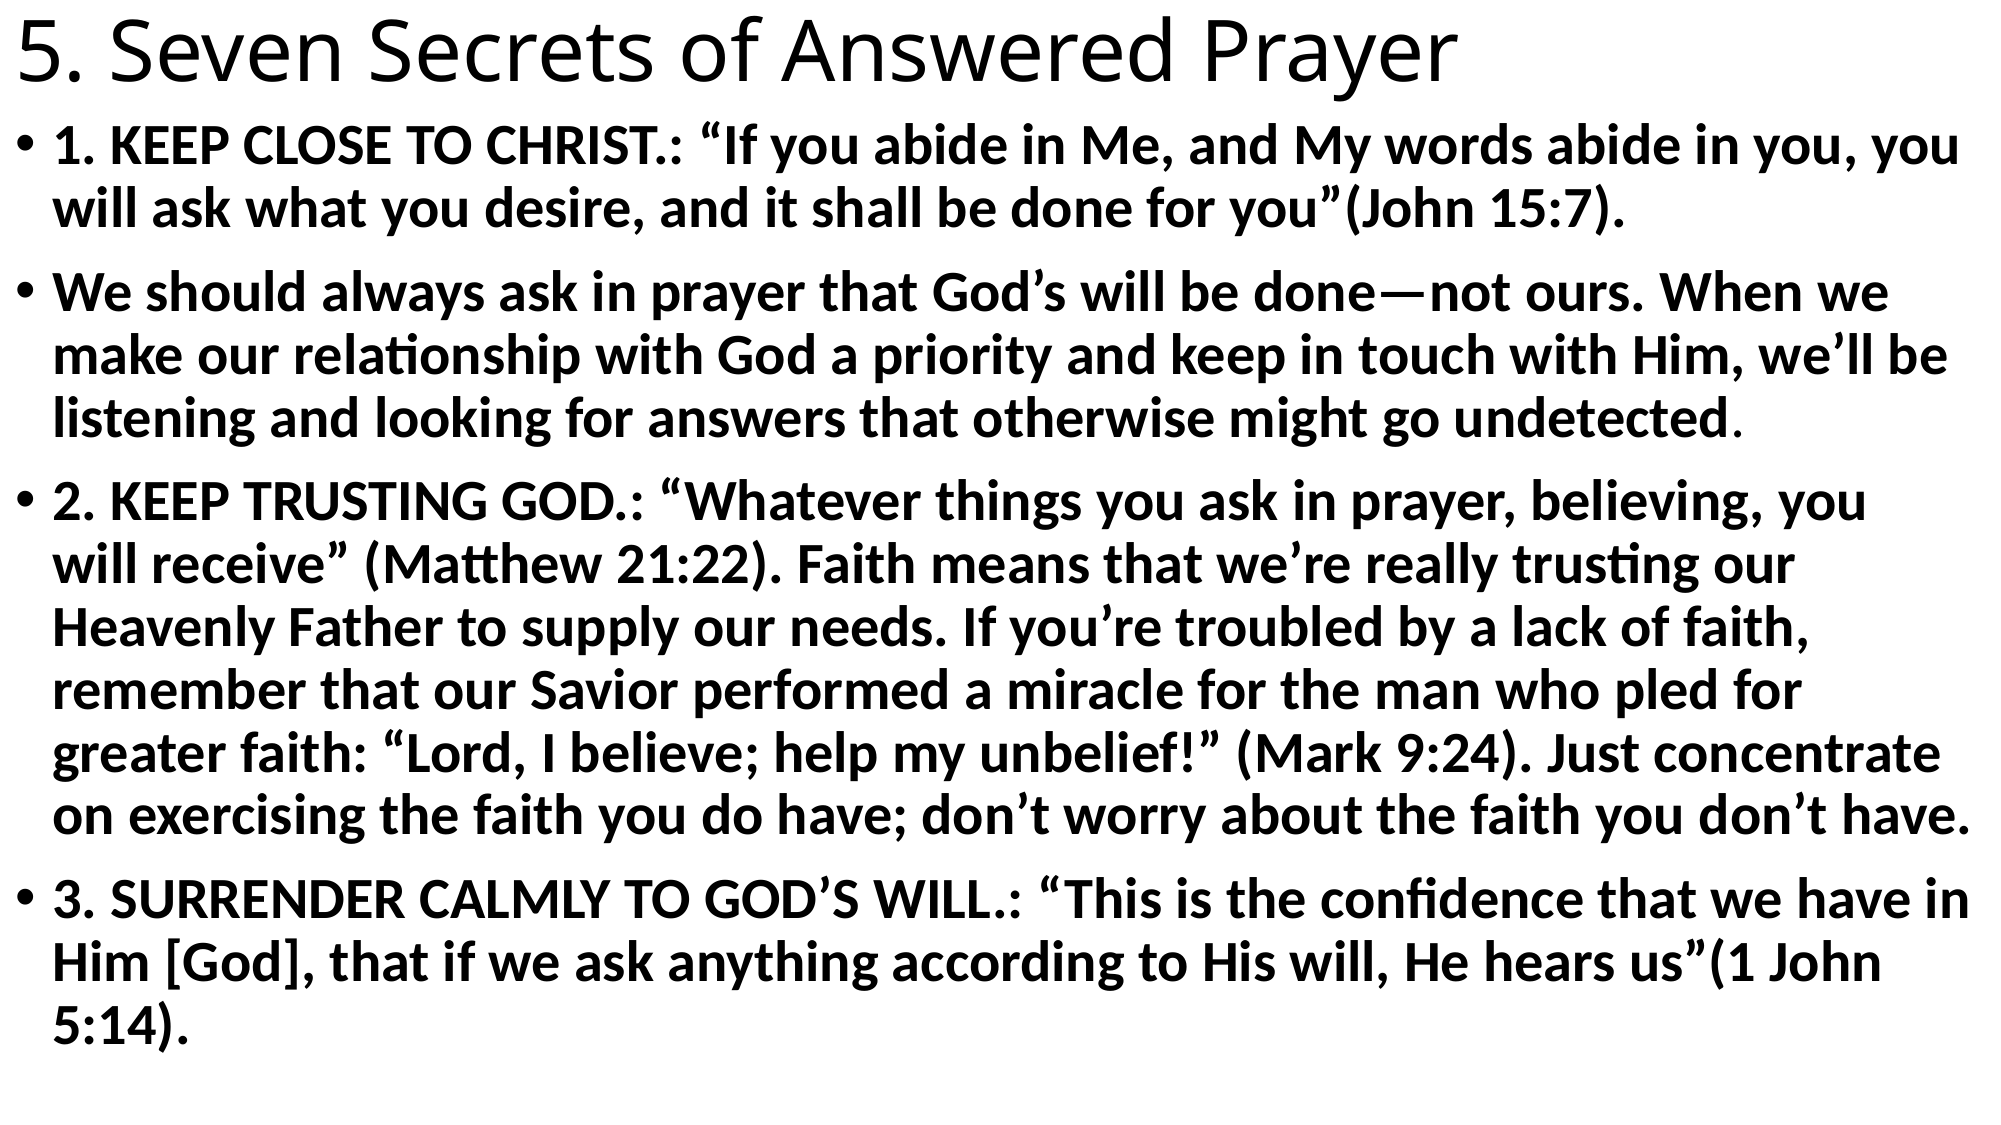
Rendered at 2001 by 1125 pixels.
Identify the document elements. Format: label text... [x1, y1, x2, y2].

title 5. Seven Secrets of Answered Prayer [0, 0, 2000, 107]
list 1. KEEP CLOSE TO CHRIST.: “If you abide in Me, and My words abide in you, you will ask what you desire, and it shall be done for you”(John 15:7). We should always ask in prayer that God’s will be done—not ours. When we make our relationship with God a priority and keep in touch with Him, we’ll be listening and looking for answers that otherwise might go undetected. 2. KEEP TRUSTING GOD.: “Whatever things you ask in prayer, believing, you will receive” (Matthew 21:22). Faith means that we’re really trusting our Heavenly Father to supply our needs. If you’re troubled by a lack of faith, remember that our Savior performed a miracle for the man who pled for greater faith: “Lord, I believe; help my unbelief!” (Mark 9:24). Just concentrate on exercising the faith you do have; don’t worry about the faith you don’t have. 3. SURRENDER CALMLY TO GOD’S WILL.: “This is the confidence that we have in Him [God], that if we ask anything according to His will, He hears us”(1 John 5:14). [0, 107, 2000, 1125]
